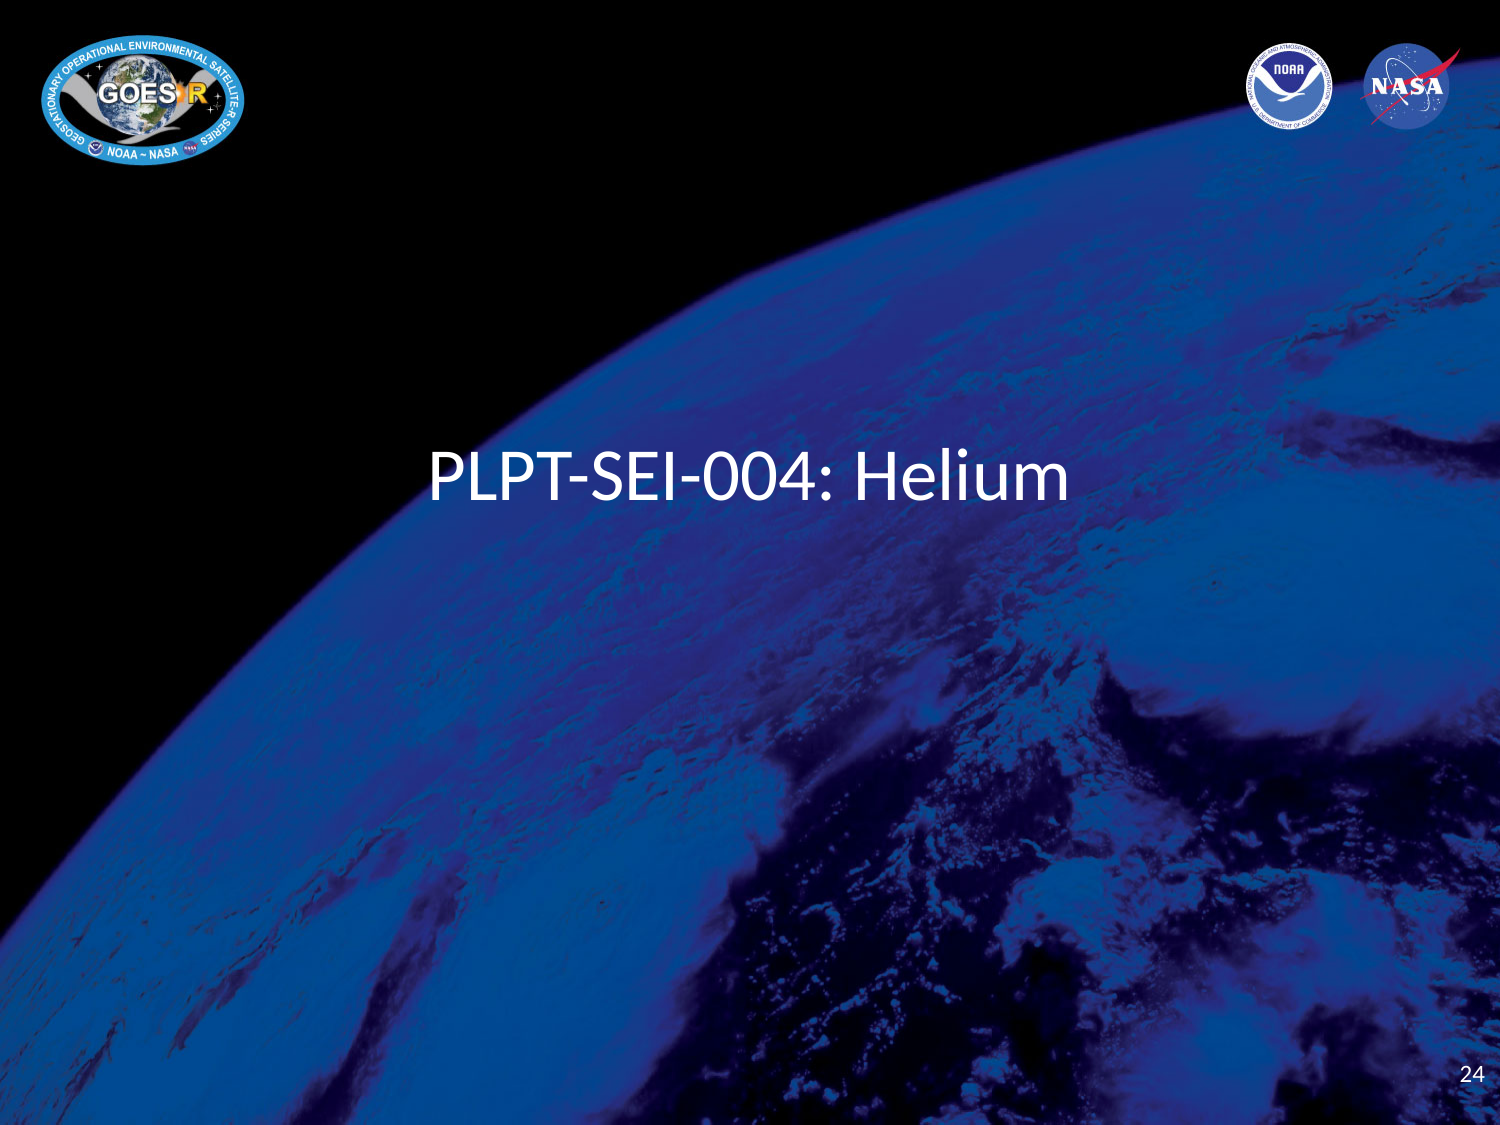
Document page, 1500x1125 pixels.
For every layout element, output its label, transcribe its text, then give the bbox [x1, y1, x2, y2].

title PLPT-SEI-004: Helium [112, 349, 1388, 591]
picture [0, 0, 1500, 1125]
slide_number 24 [1388, 1042, 1500, 1103]
